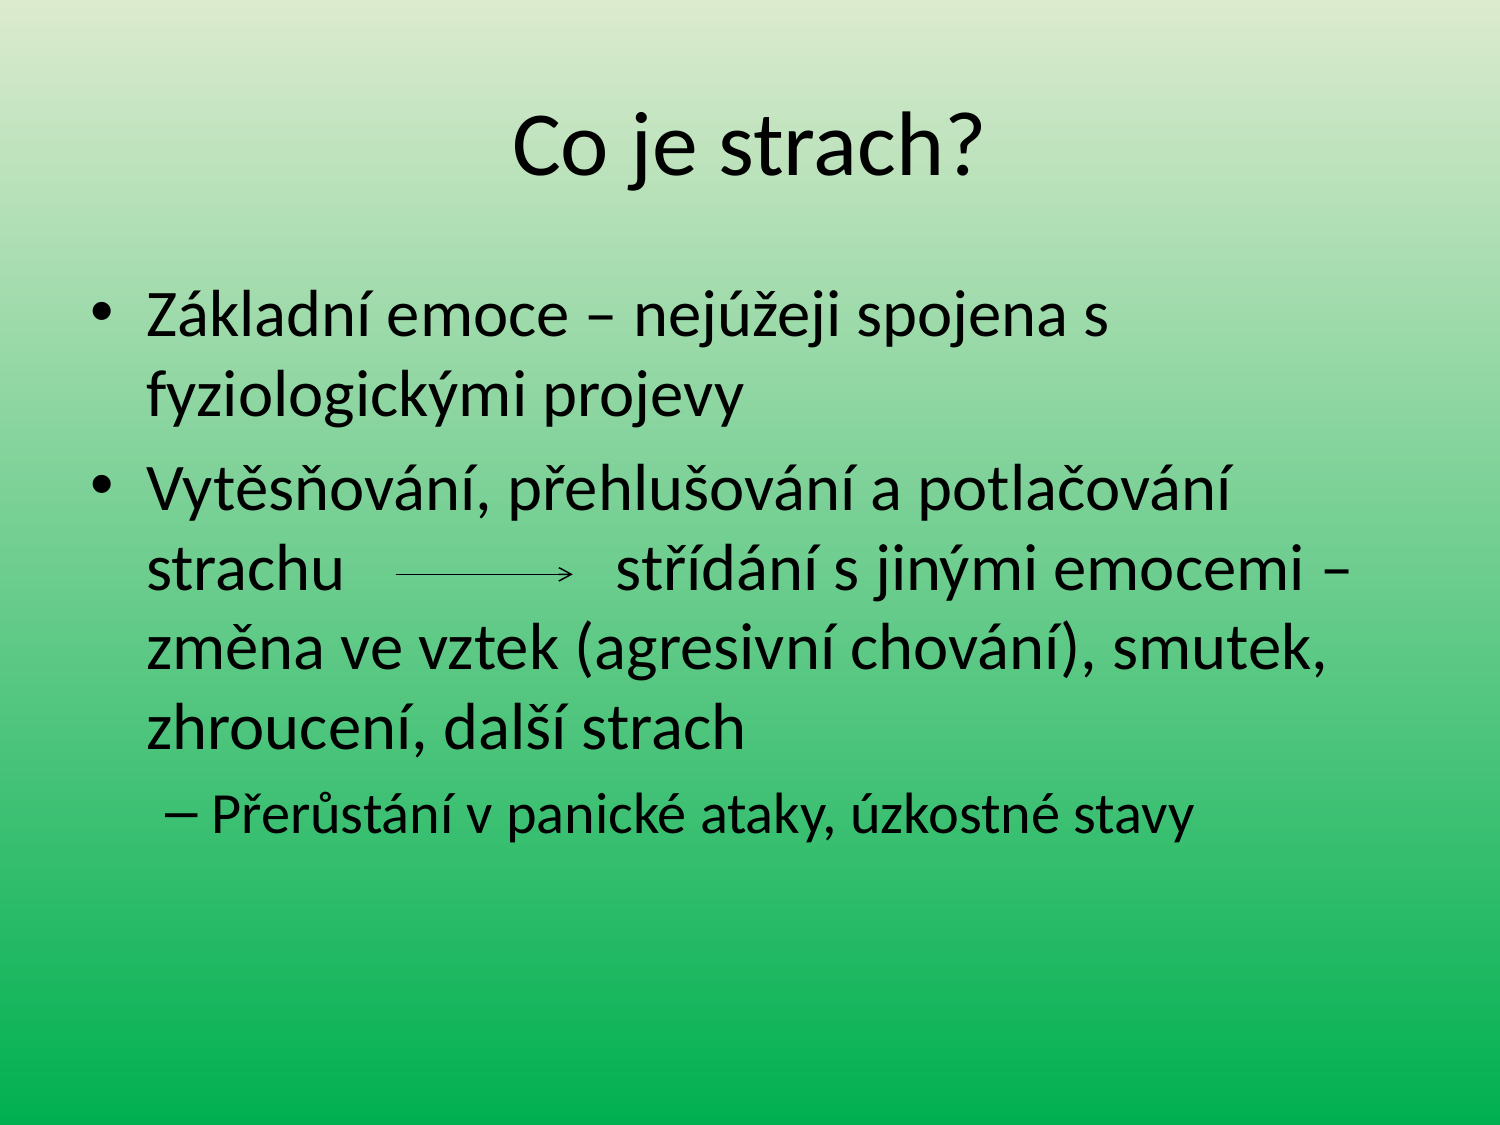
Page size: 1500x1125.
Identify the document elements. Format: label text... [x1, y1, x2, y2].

list Základní emoce – nejúžeji spojena s fyziologickými projevy Vytěsňování, přehlušování a potlačování strachu střídání s jinými emocemi – změna ve vztek (agresivní chování), smutek, zhroucení, další strach Přerůstání v panické ataky, úzkostné stavy [75, 262, 1425, 1005]
title Co je strach? [75, 45, 1425, 233]
